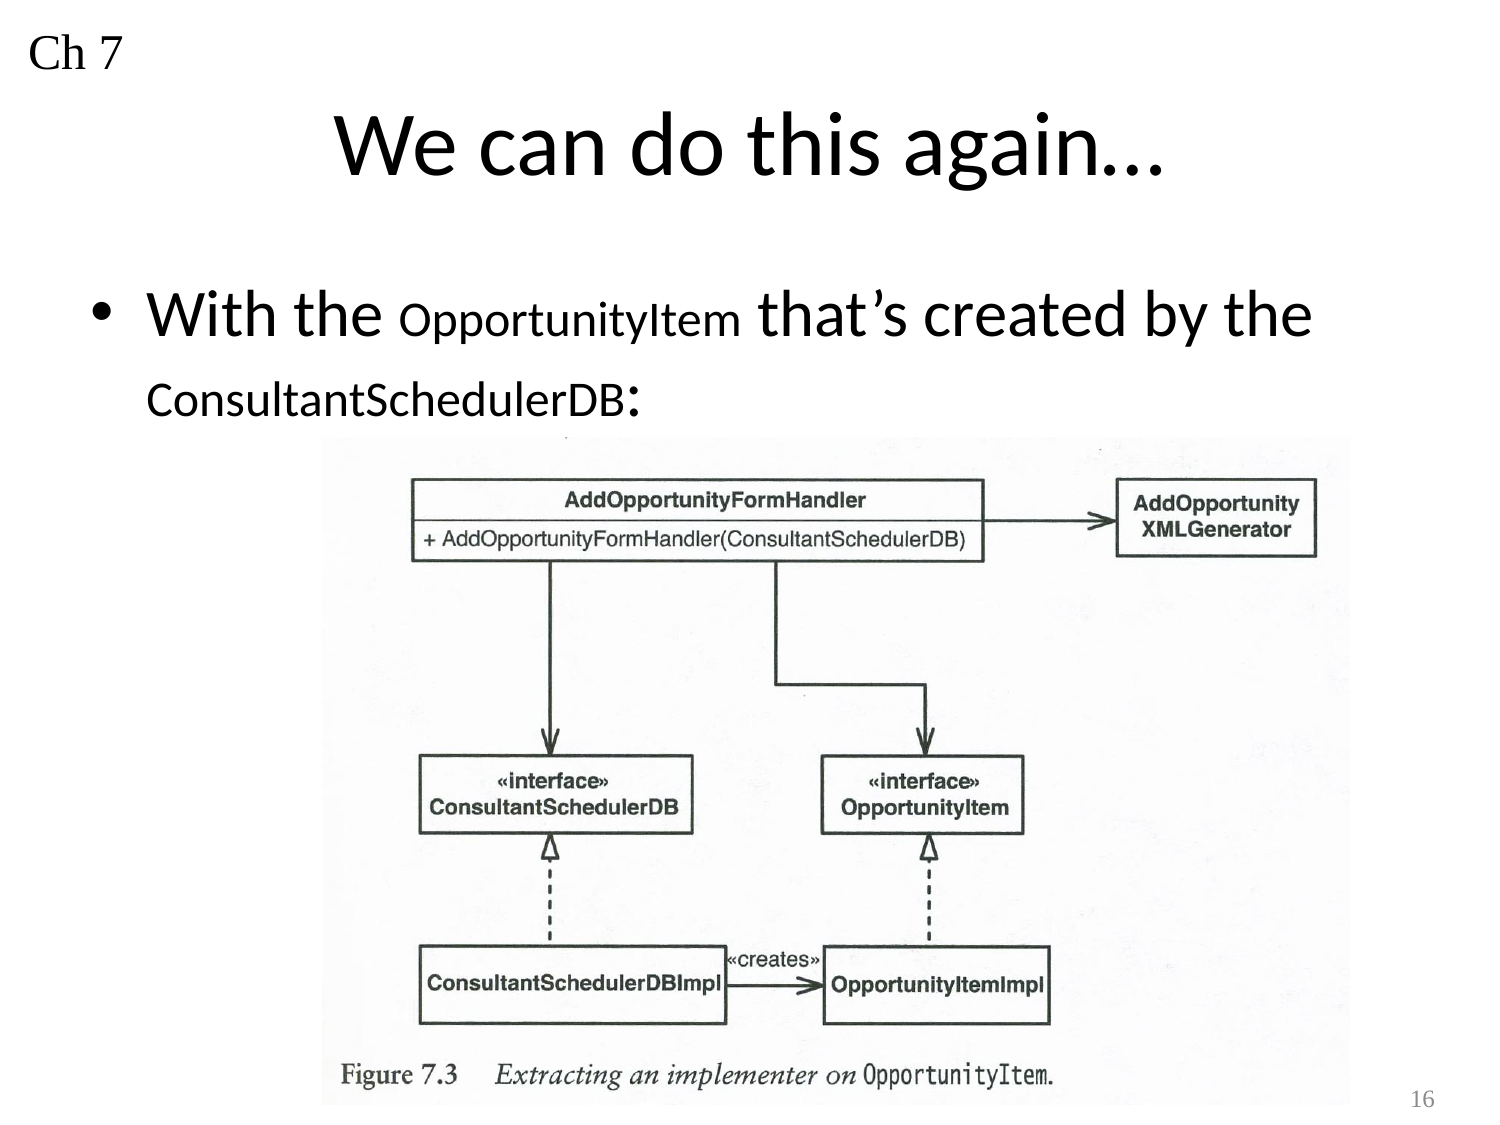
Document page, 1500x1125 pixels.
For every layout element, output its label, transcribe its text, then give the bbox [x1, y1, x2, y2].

title We can do this again… [75, 45, 1425, 233]
picture [322, 437, 1351, 1105]
list With the OpportunityItem that’s created by the ConsultantSchedulerDB: [75, 262, 1425, 1005]
text_box Ch 7 [13, 12, 139, 88]
